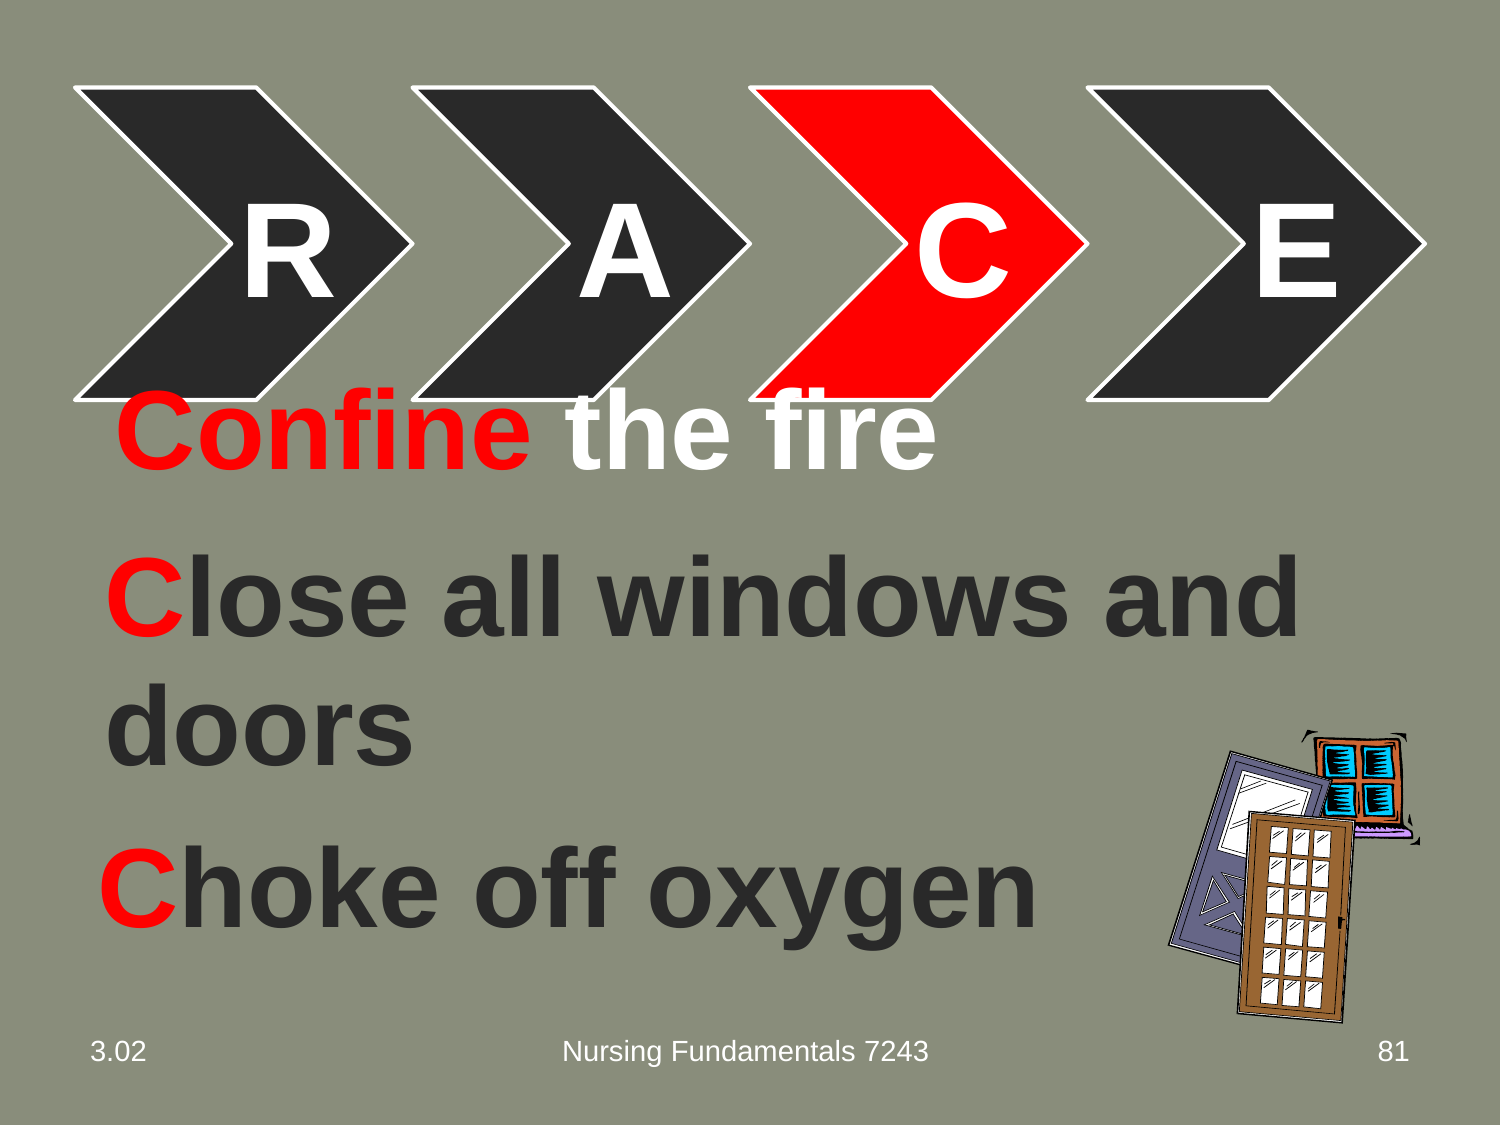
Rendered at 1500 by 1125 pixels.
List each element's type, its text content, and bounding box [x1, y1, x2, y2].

slide_number 3.02 [75, 1024, 425, 1103]
slide_number 81 [1074, 1024, 1425, 1103]
text_box Close all windows and doors [80, 526, 1381, 799]
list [74, 87, 1426, 401]
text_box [1182, 714, 1421, 1023]
text_box Choke off oxygen [82, 808, 1056, 958]
footer Nursing Fundamentals 7243 [512, 1024, 988, 1103]
text_box Confine the fire [99, 410, 1350, 500]
